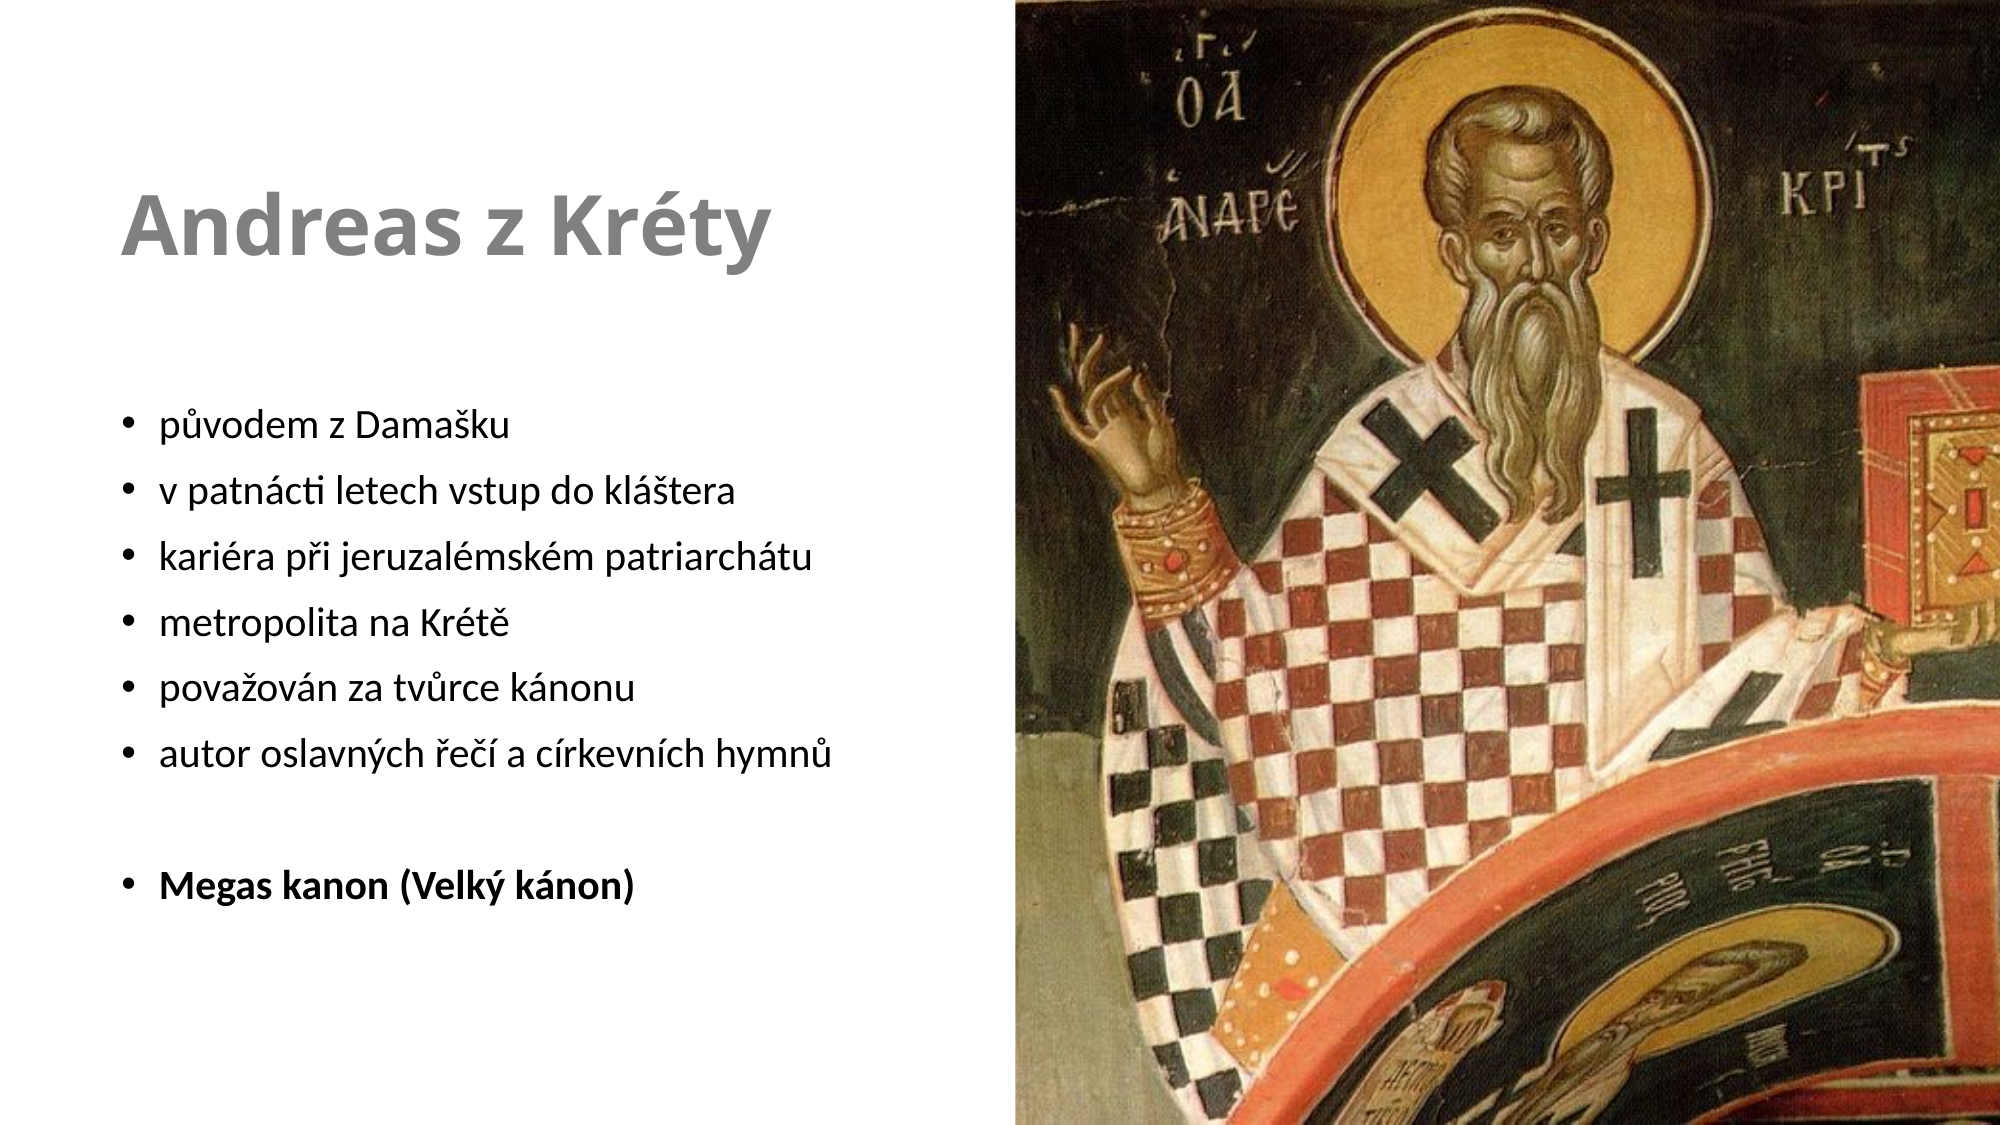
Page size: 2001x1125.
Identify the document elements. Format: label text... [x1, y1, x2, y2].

picture [1015, 0, 2000, 1125]
list původem z Damašku v patnácti letech vstup do kláštera kariéra při jeruzalémském patriarchátu metropolita na Krétě považován za tvůrce kánonu autor oslavných řečí a církevních hymnů Megas kanon (Velký kánon) [106, 394, 957, 1006]
title Andreas z Kréty [106, 91, 957, 366]
text_box [0, 0, 1015, 1125]
